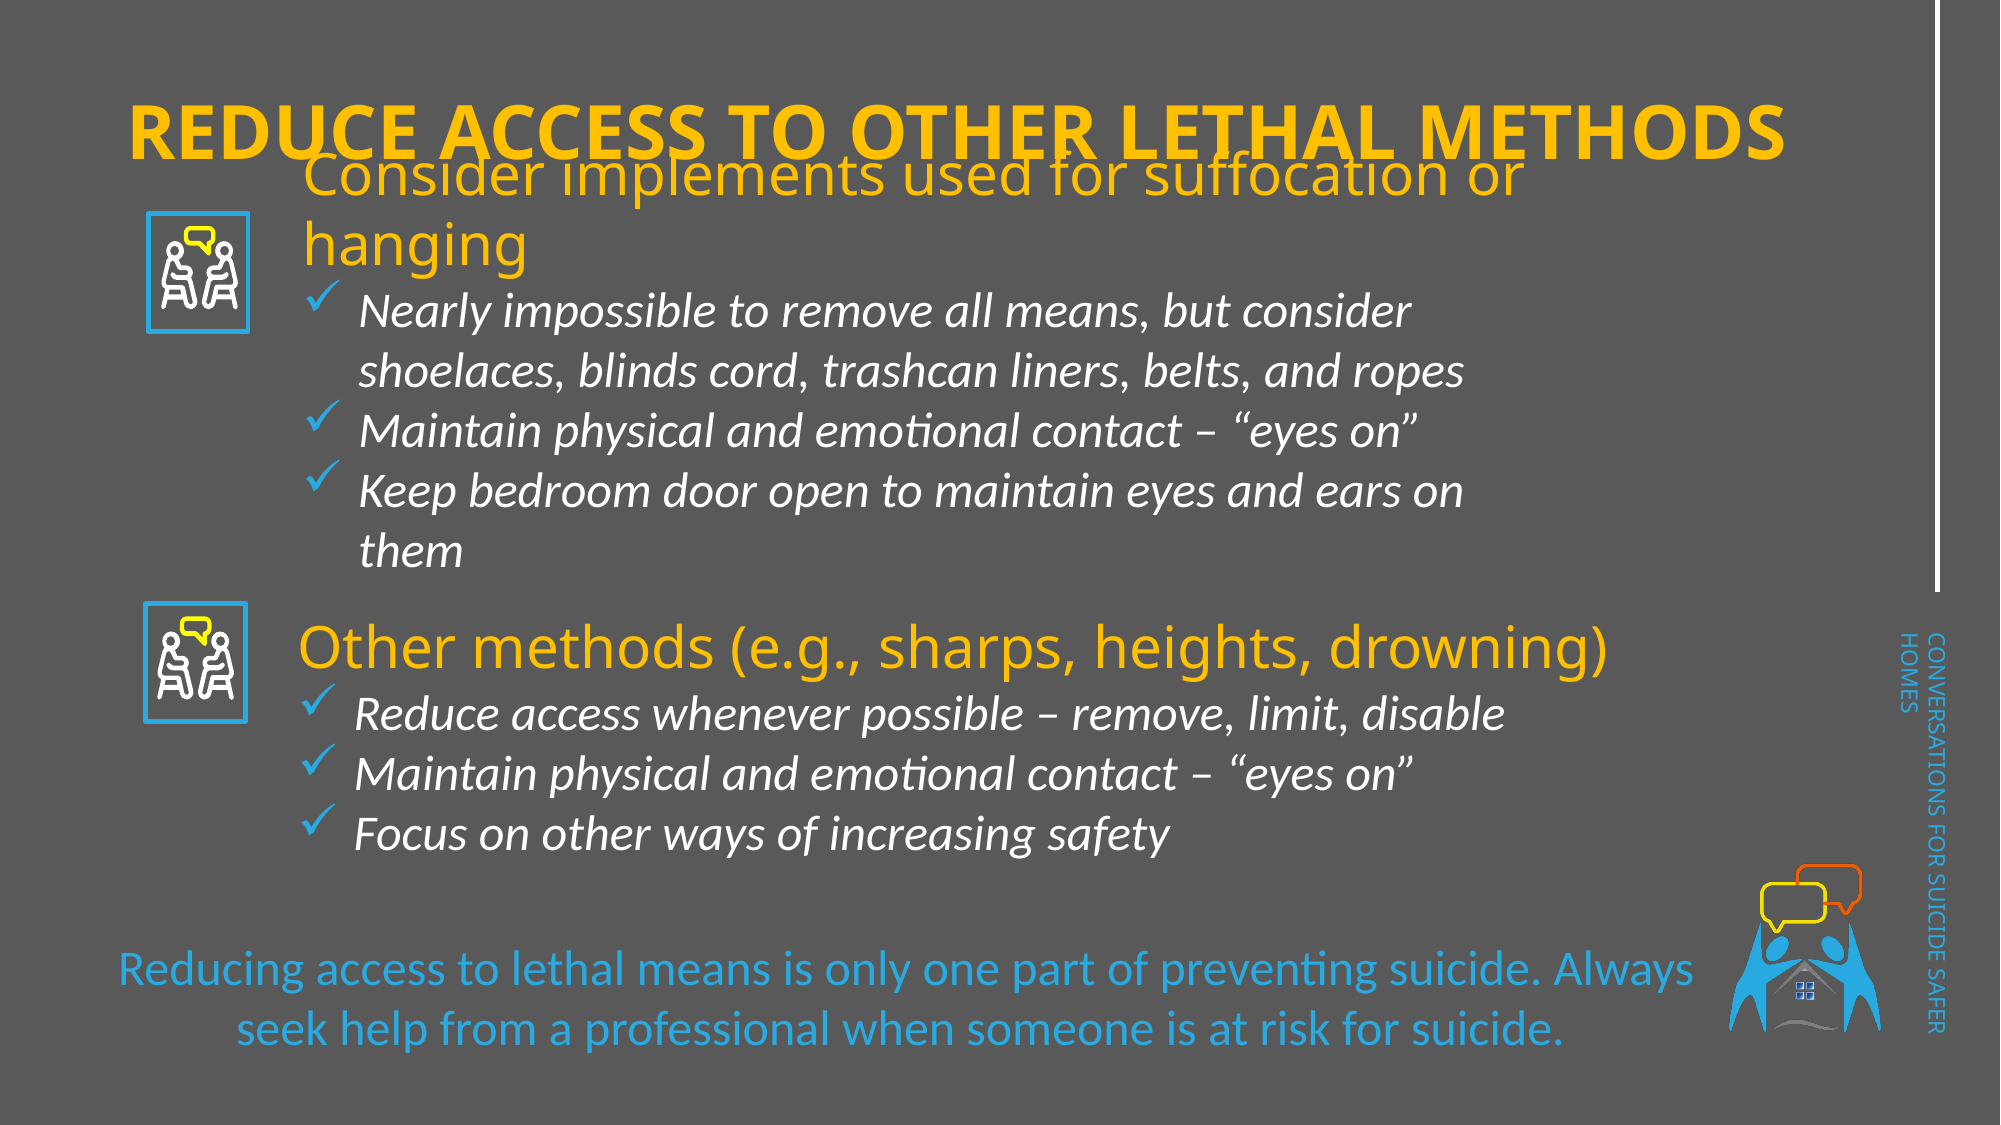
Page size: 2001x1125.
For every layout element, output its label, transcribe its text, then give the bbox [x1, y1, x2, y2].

text_box REDUCE ACCESS TO OTHER LETHAL METHODS [111, 37, 1964, 190]
text_box [148, 213, 249, 332]
text_box Other methods (e.g., sharps, heights, drowning) Reduce access whenever possible – remove, limit, disable Maintain physical and emotional contact – “eyes on” Focus on other ways of increasing safety [282, 603, 1633, 876]
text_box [156, 616, 235, 700]
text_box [160, 225, 239, 310]
picture [1717, 856, 1902, 1041]
text_box [145, 603, 246, 722]
text_box Consider implements used for suffocation or hanging Nearly impossible to remove all means, but consider shoelaces, blinds cord, trashcan liners, belts, and ropes Maintain physical and emotional contact – “eyes on” Keep bedroom door open to maintain eyes and ears on them [287, 215, 1594, 593]
text_box Reducing access to lethal means is only one part of preventing suicide. Always seek help from a professional when someone is at risk for suicide. [51, 927, 1718, 1063]
